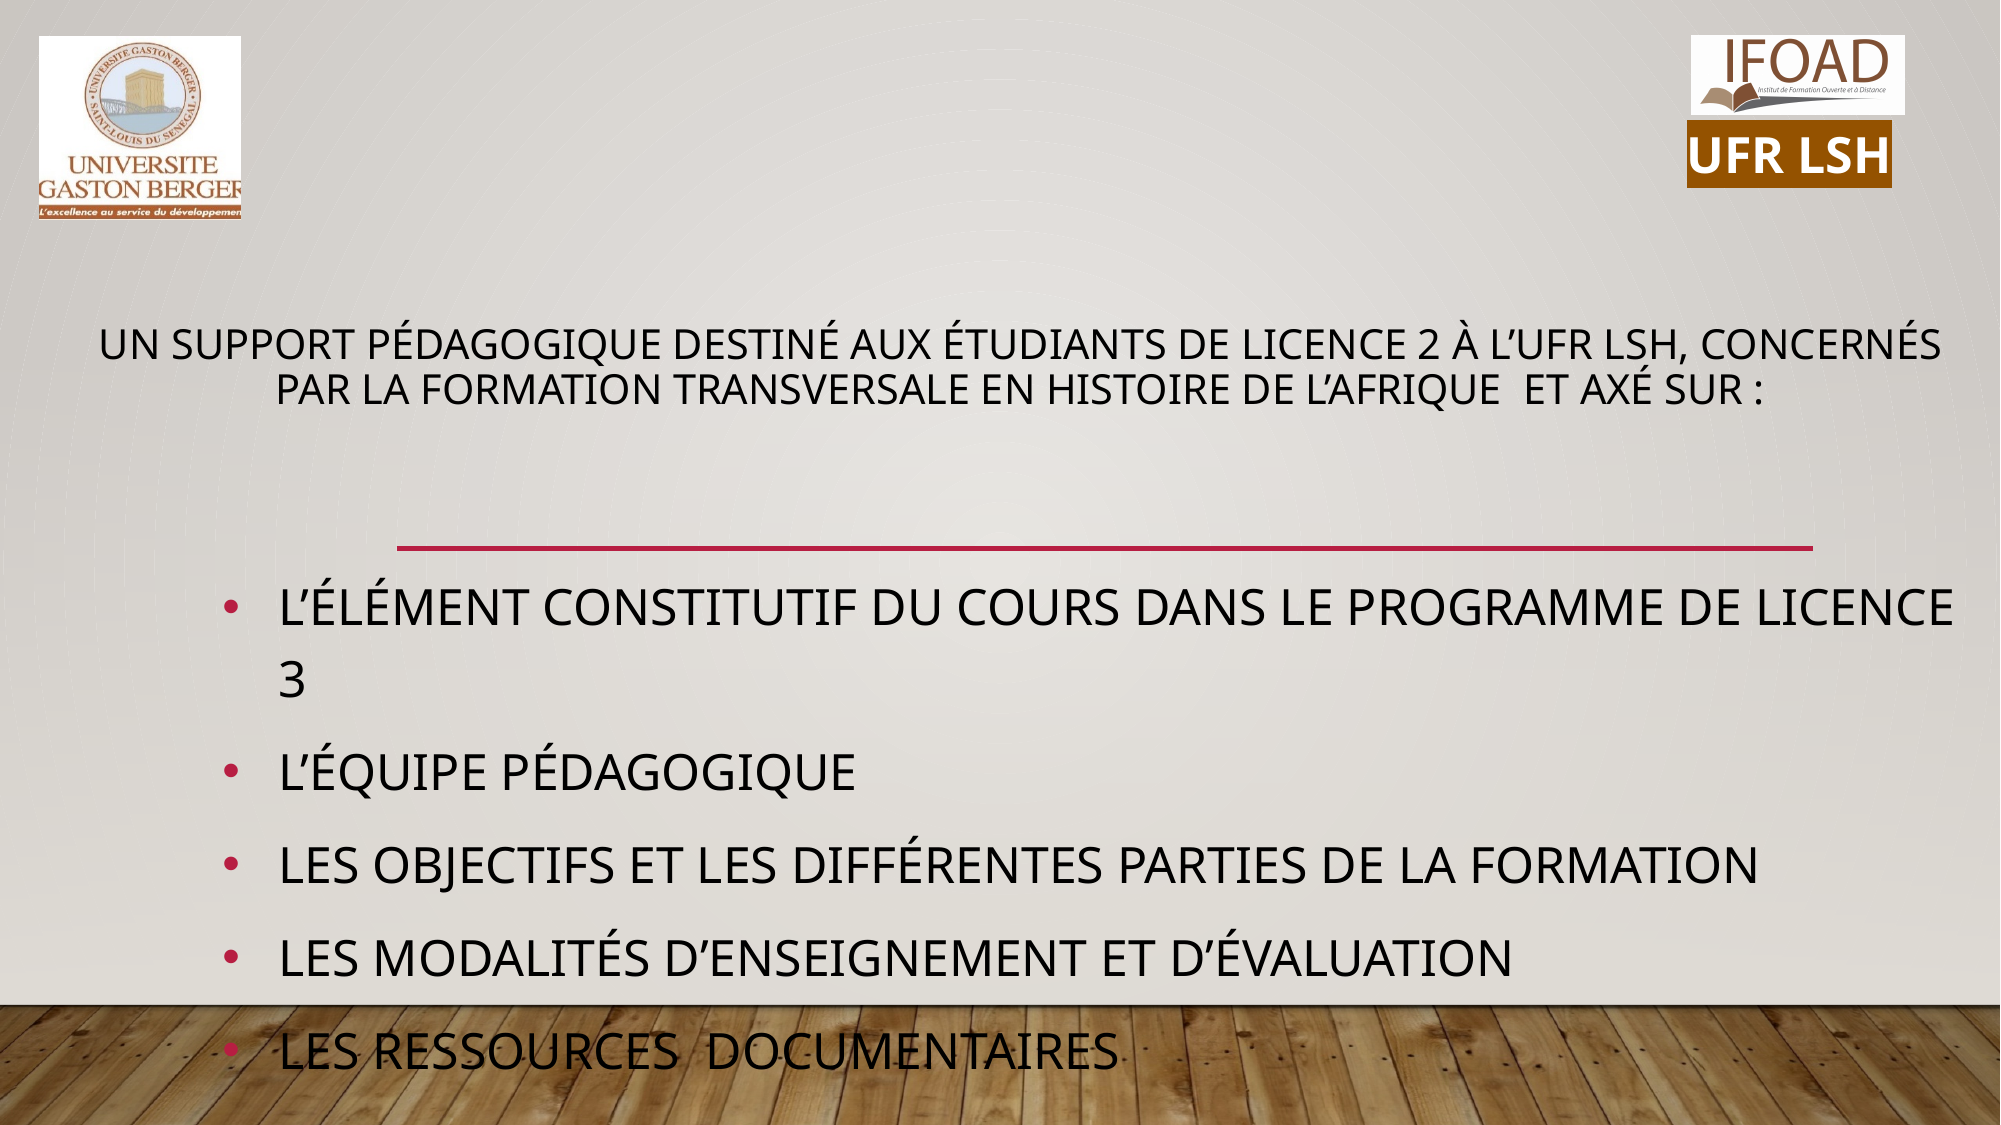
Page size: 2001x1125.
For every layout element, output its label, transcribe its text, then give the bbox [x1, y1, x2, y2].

picture [0, 1005, 2000, 1125]
picture [39, 36, 241, 220]
title Un support pédagogique destiné aux étudiants de licence 2 à l’UFR LSH, concernés par la formation transversale en HISTOIRE DE L’AFRIQUE et axé sur : [42, 314, 2000, 414]
subtitle L’élément constitutif du cours dans le programme de licence 3 L’équipe pédagogique Les objectifs et les différentes parties de la formation Les modalités d’enseignement et d’évaluation Les ressources documentaires [207, 548, 1984, 1008]
picture [1691, 35, 1905, 115]
